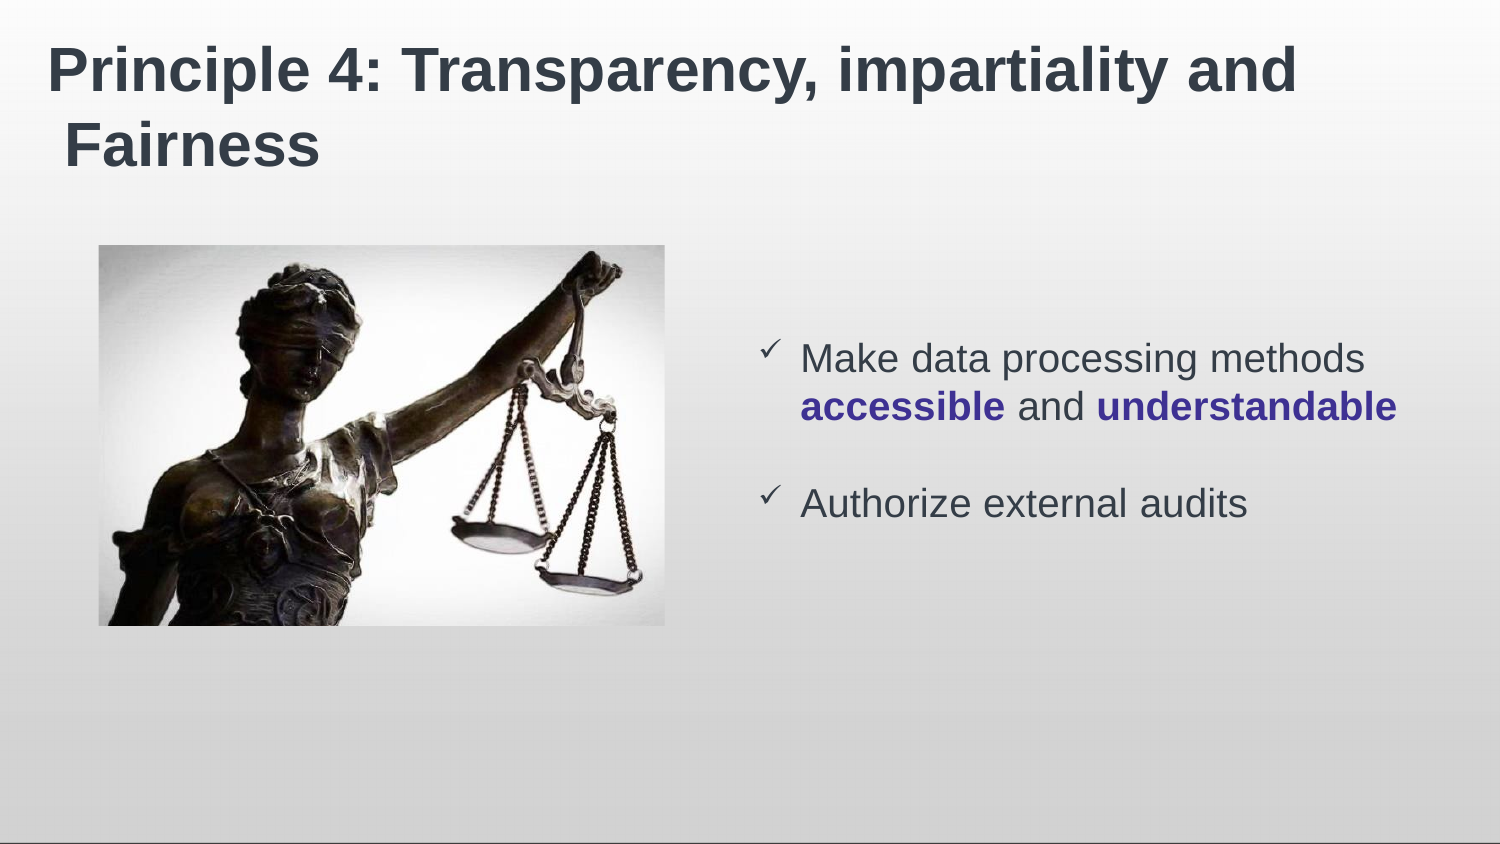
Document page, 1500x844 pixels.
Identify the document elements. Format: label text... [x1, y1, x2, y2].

text_box Make data processing methods accessible and understandable Authorize external audits [757, 330, 1400, 526]
title Principle 4: Transparency, impartiality and Fairness [46, 28, 1310, 180]
picture [0, 0, 1500, 844]
text_box [98, 245, 665, 626]
